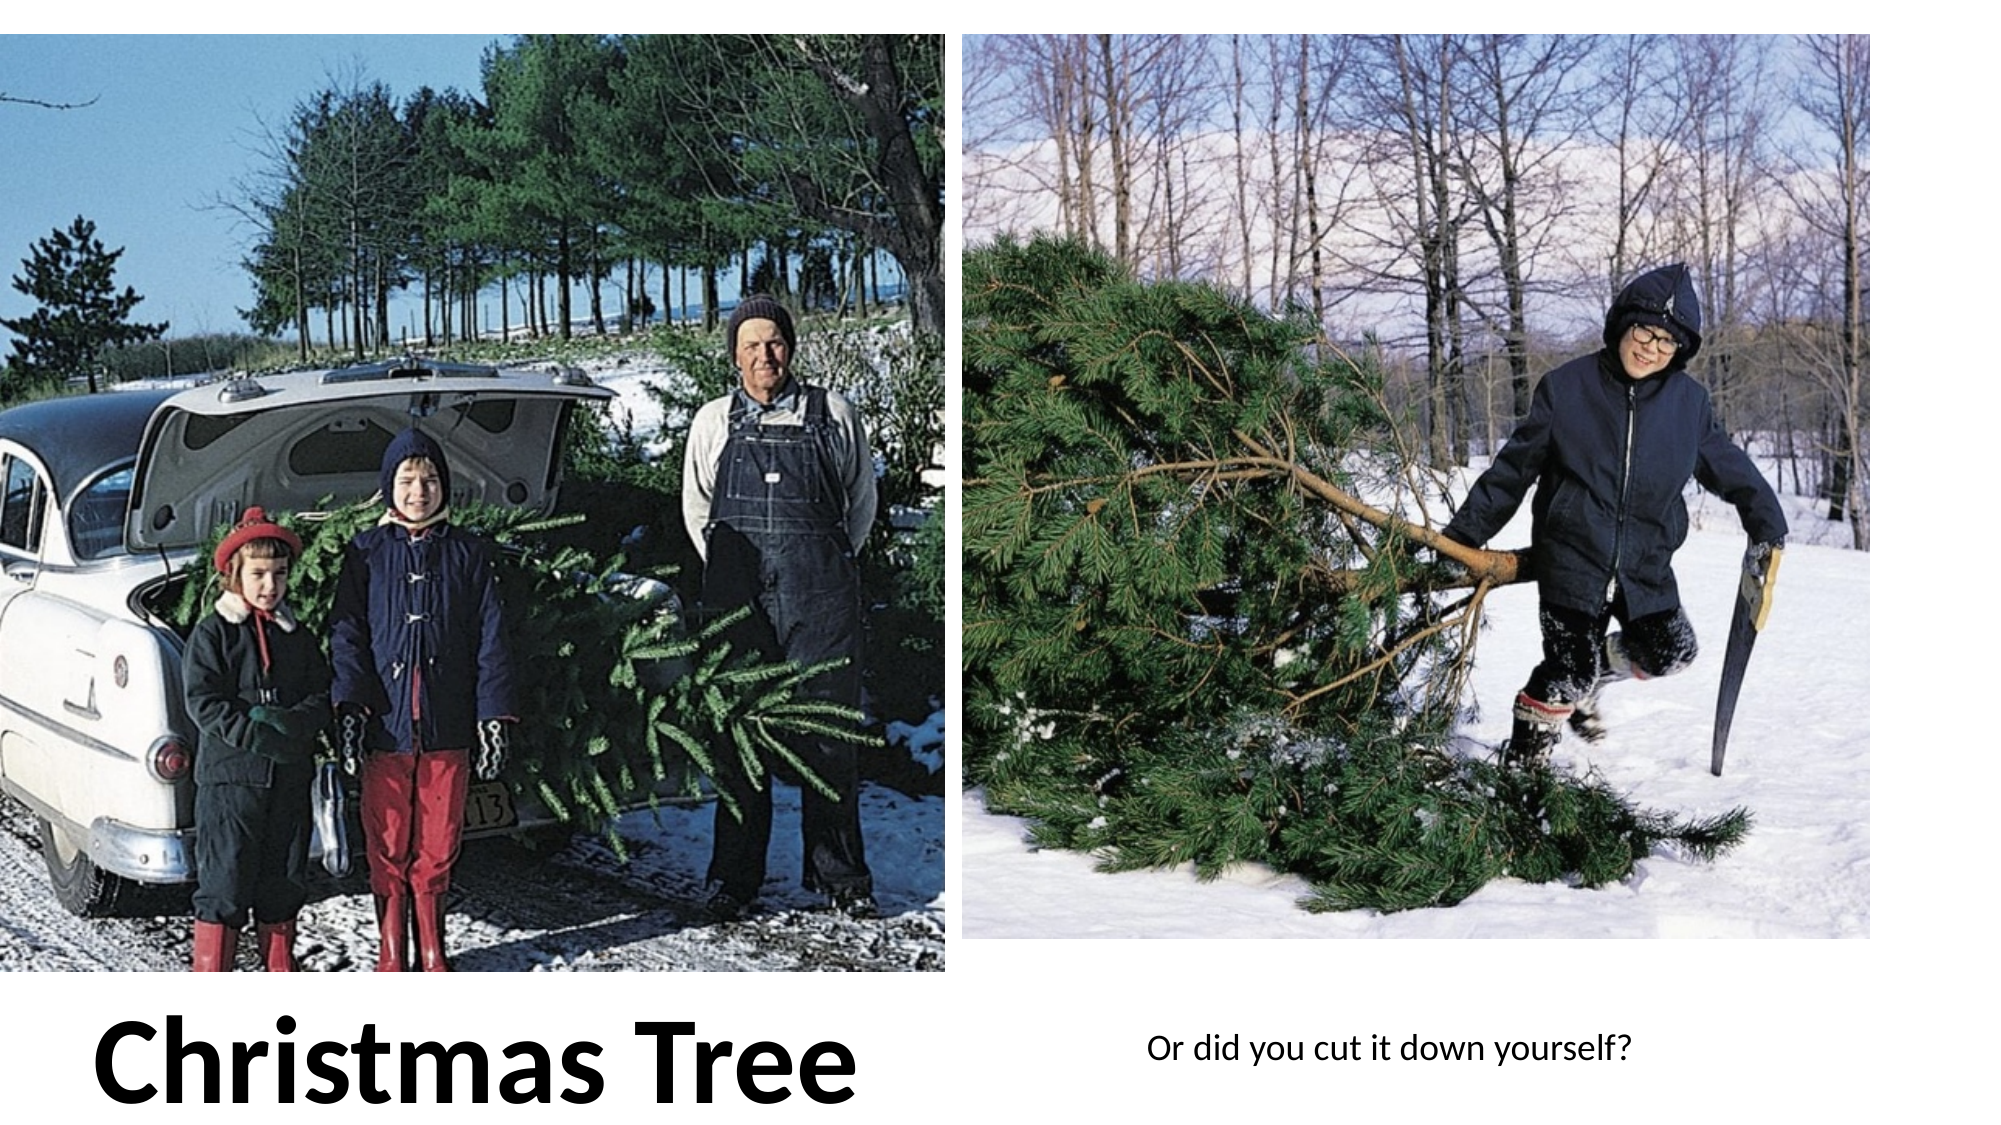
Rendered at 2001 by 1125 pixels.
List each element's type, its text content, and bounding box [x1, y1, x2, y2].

text_box Christmas Tree [79, 972, 875, 1125]
text_box Or did you cut it down yourself? [1132, 1015, 1650, 1076]
picture [962, 34, 1870, 939]
picture [0, 34, 945, 972]
